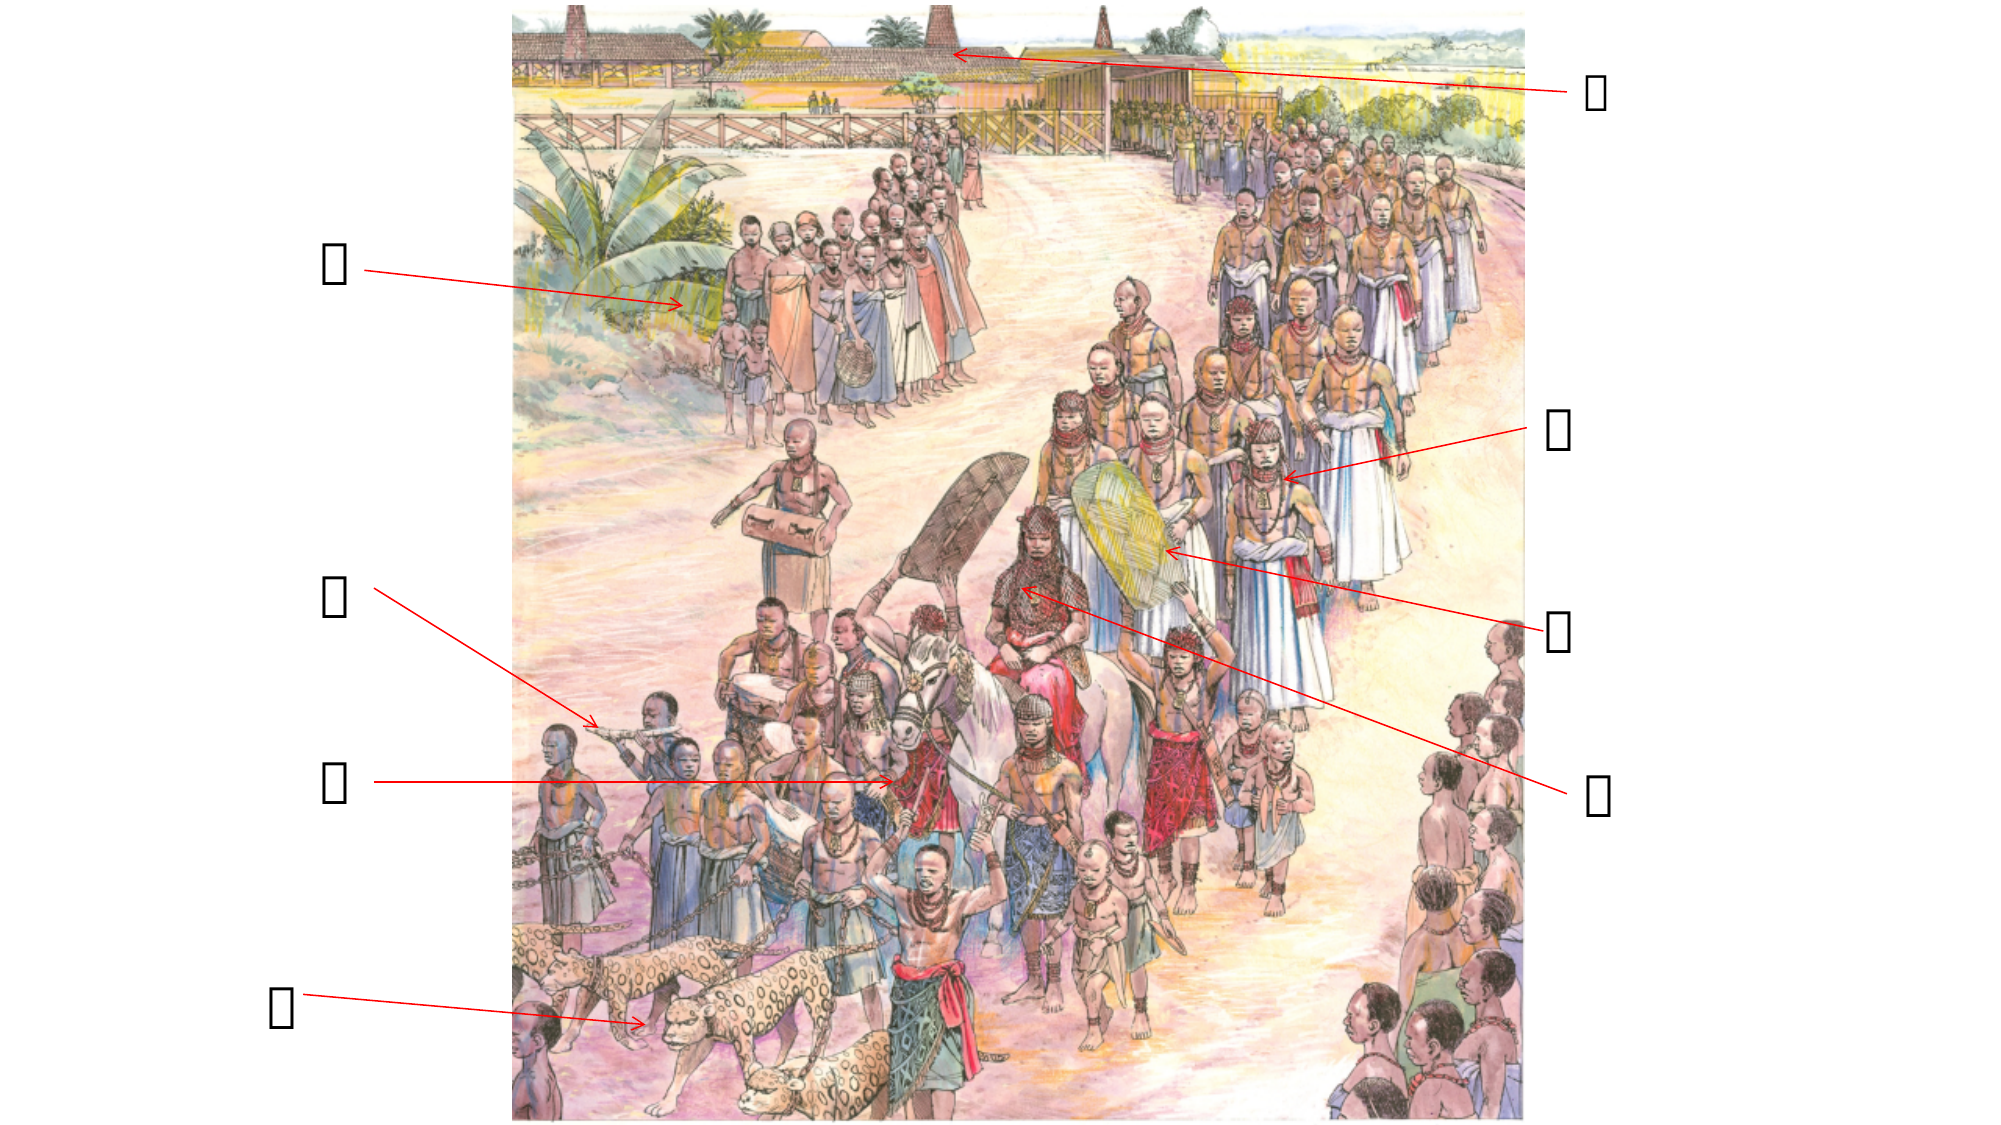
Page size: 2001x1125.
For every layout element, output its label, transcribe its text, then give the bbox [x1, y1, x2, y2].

text_box  [303, 219, 374, 305]
text_box  [303, 553, 374, 638]
text_box  [1568, 588, 1662, 673]
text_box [1020, 587, 1568, 795]
text_box  [1566, 751, 1662, 837]
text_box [373, 587, 599, 729]
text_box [364, 270, 684, 306]
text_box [302, 994, 646, 1025]
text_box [1283, 427, 1527, 480]
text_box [952, 54, 1568, 93]
text_box  [249, 964, 433, 1049]
text_box  [1530, 385, 1626, 471]
text_box  [303, 738, 398, 824]
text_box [1165, 550, 1544, 586]
picture [512, 4, 1525, 1125]
text_box  [1566, 54, 1626, 130]
